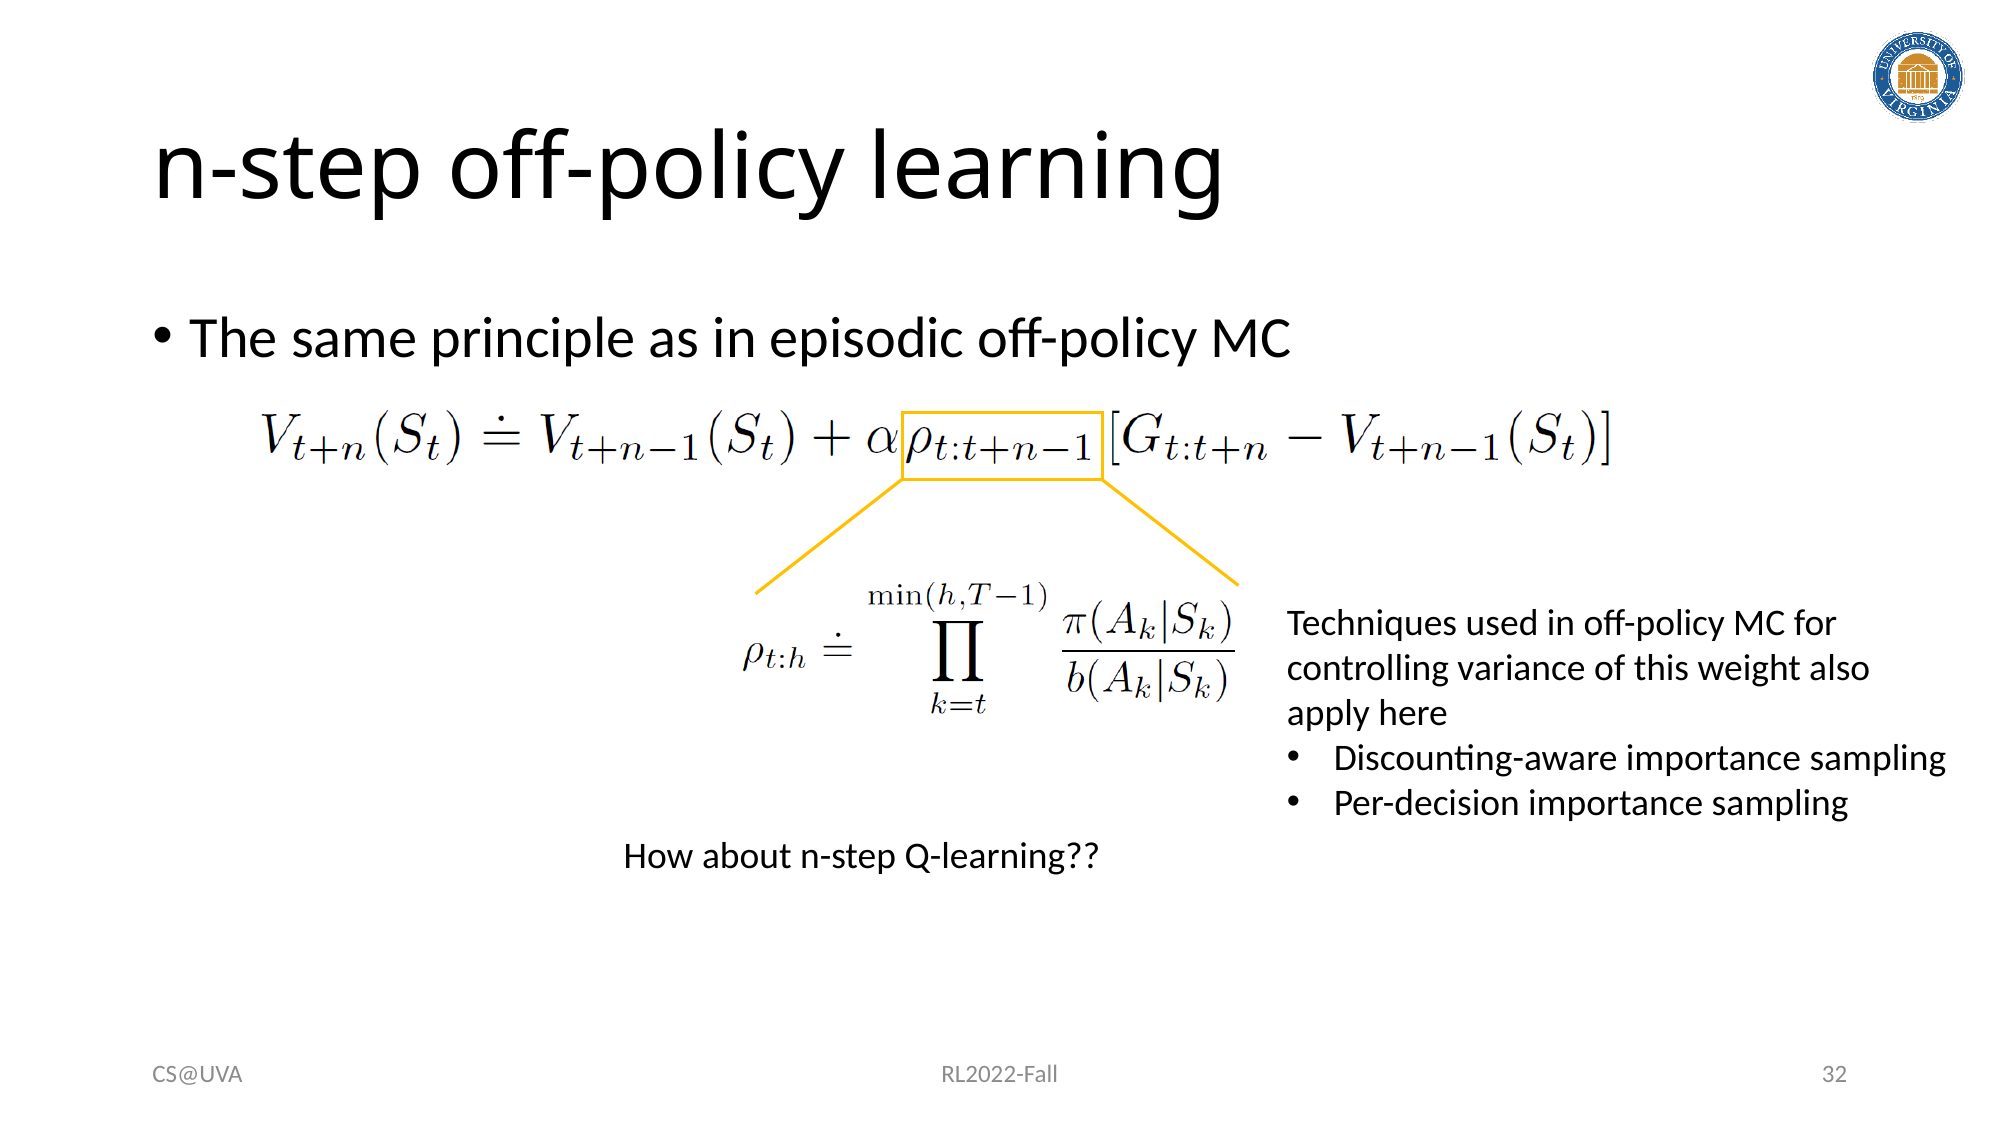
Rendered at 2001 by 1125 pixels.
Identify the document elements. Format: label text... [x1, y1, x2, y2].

text_box Techniques used in off-policy MC for controlling variance of this weight also apply here Discounting-aware importance sampling Per-decision importance sampling [1272, 590, 1977, 876]
slide_number CS@UVA [137, 1042, 588, 1103]
text_box How about n-step Q-learning?? [608, 823, 1389, 884]
picture [1866, 25, 1969, 127]
title n-step off-policy learning [137, 59, 1863, 278]
picture [735, 573, 1236, 730]
picture [253, 390, 1622, 481]
list The same principle as in episodic off-policy MC [137, 299, 1863, 1014]
footer RL2022-Fall [662, 1042, 1338, 1103]
slide_number 32 [1412, 1042, 1863, 1103]
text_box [755, 412, 1239, 594]
